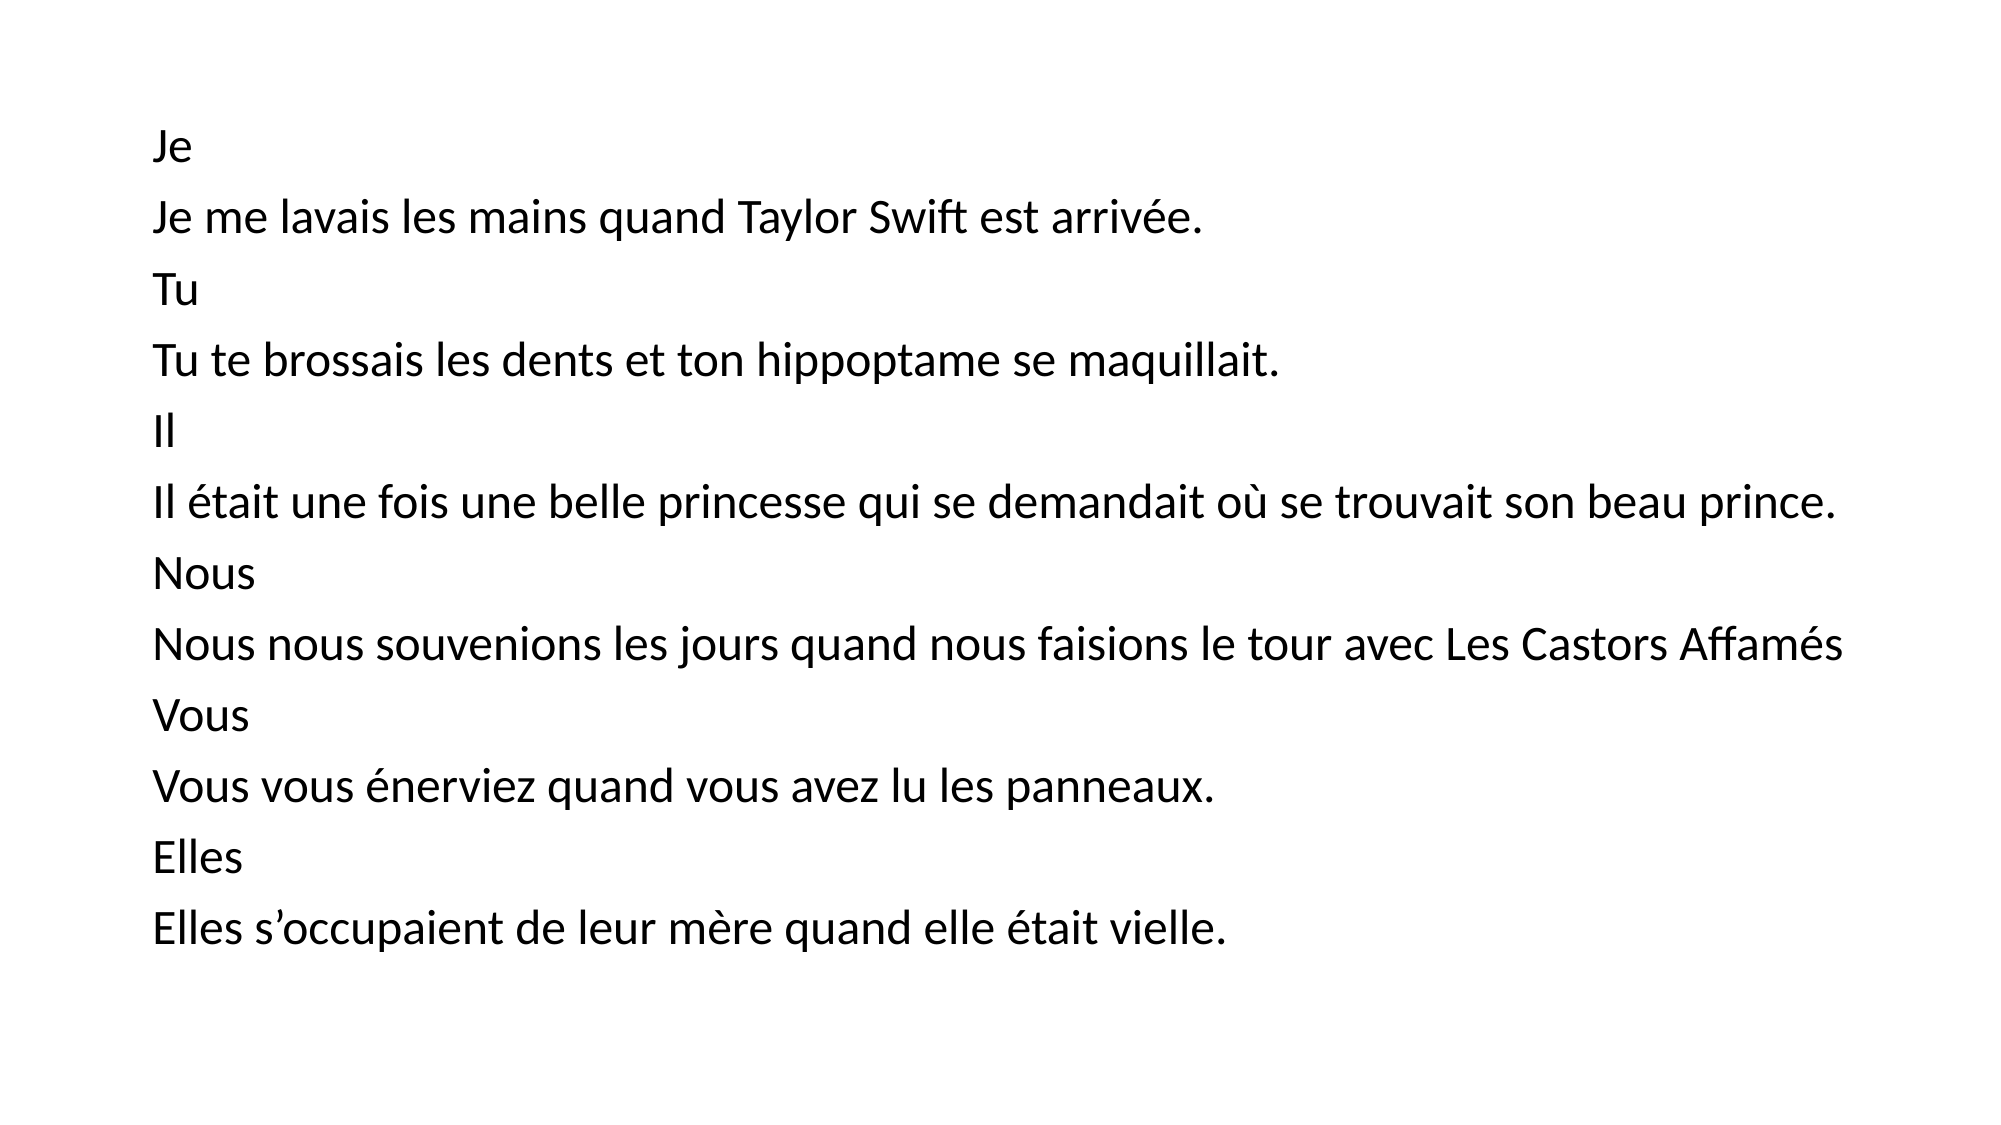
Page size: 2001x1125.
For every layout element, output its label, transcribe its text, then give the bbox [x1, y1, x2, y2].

list Je Je me lavais les mains quand Taylor Swift est arrivée. Tu Tu te brossais les dents et ton hippoptame se maquillait. Il Il était une fois une belle princesse qui se demandait où se trouvait son beau prince. Nous Nous nous souvenions les jours quand nous faisions le tour avec Les Castors Affamés Vous Vous vous énerviez quand vous avez lu les panneaux. Elles Elles s’occupaient de leur mère quand elle était vielle. [137, 112, 1863, 1014]
